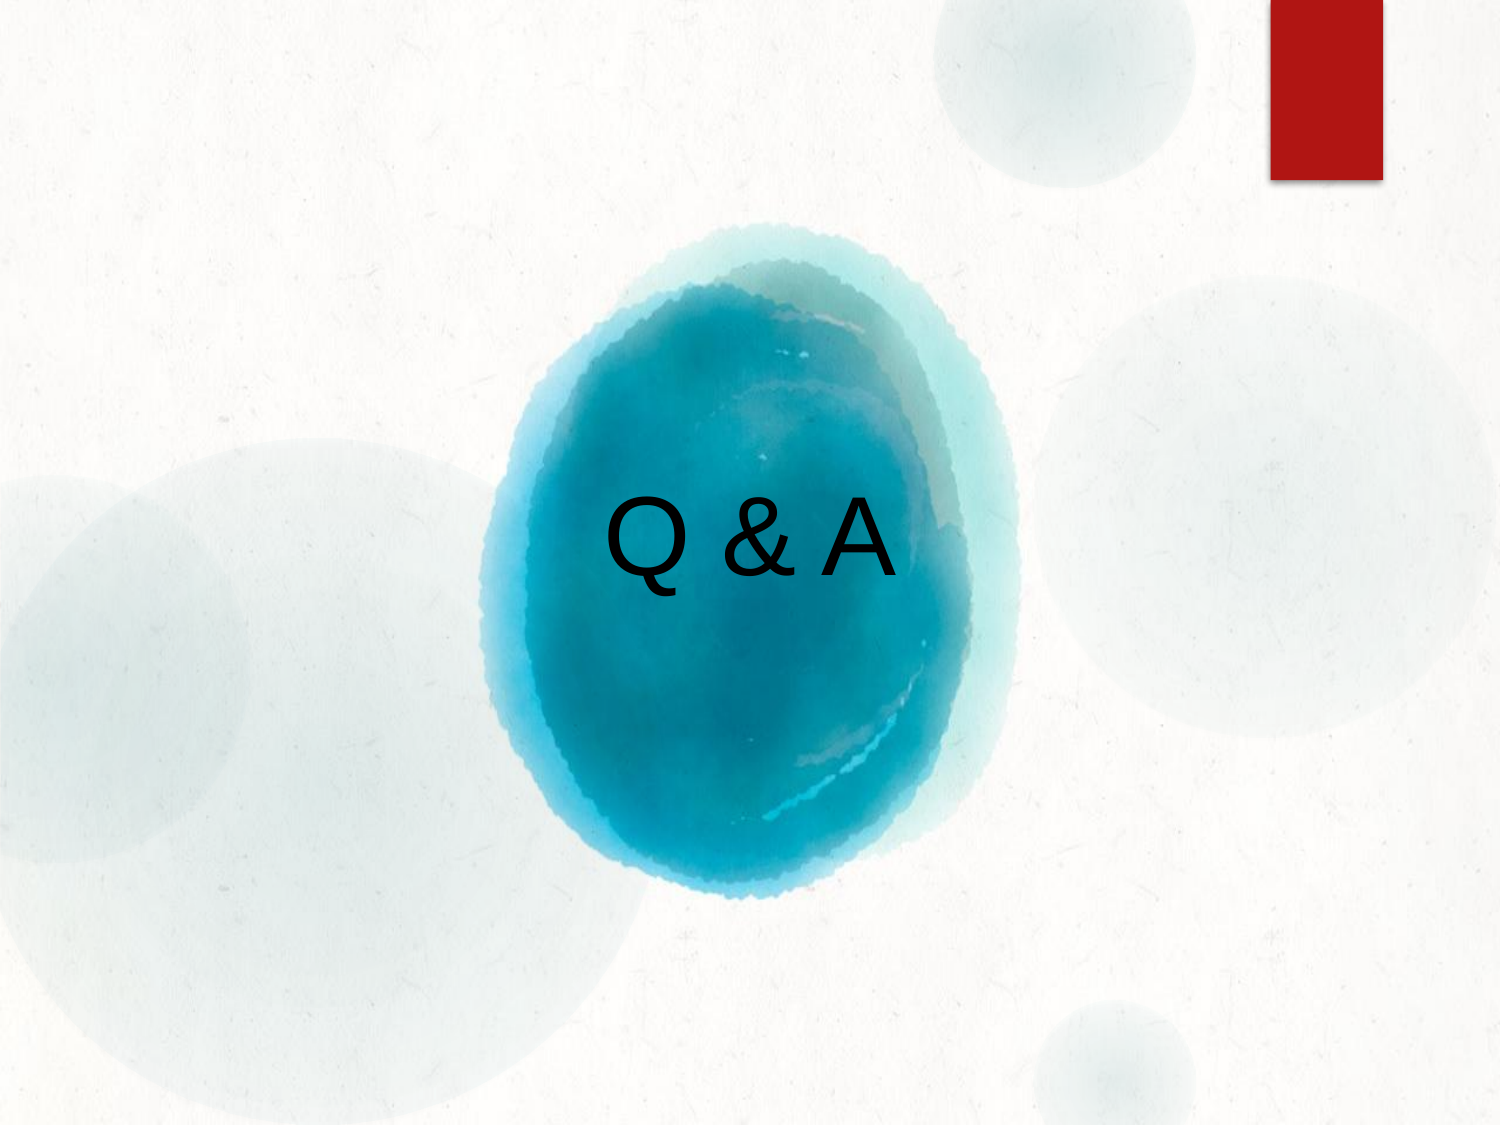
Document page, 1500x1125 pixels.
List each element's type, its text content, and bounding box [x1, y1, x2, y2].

picture [0, 0, 1500, 1125]
title Q & A [255, 358, 1245, 613]
